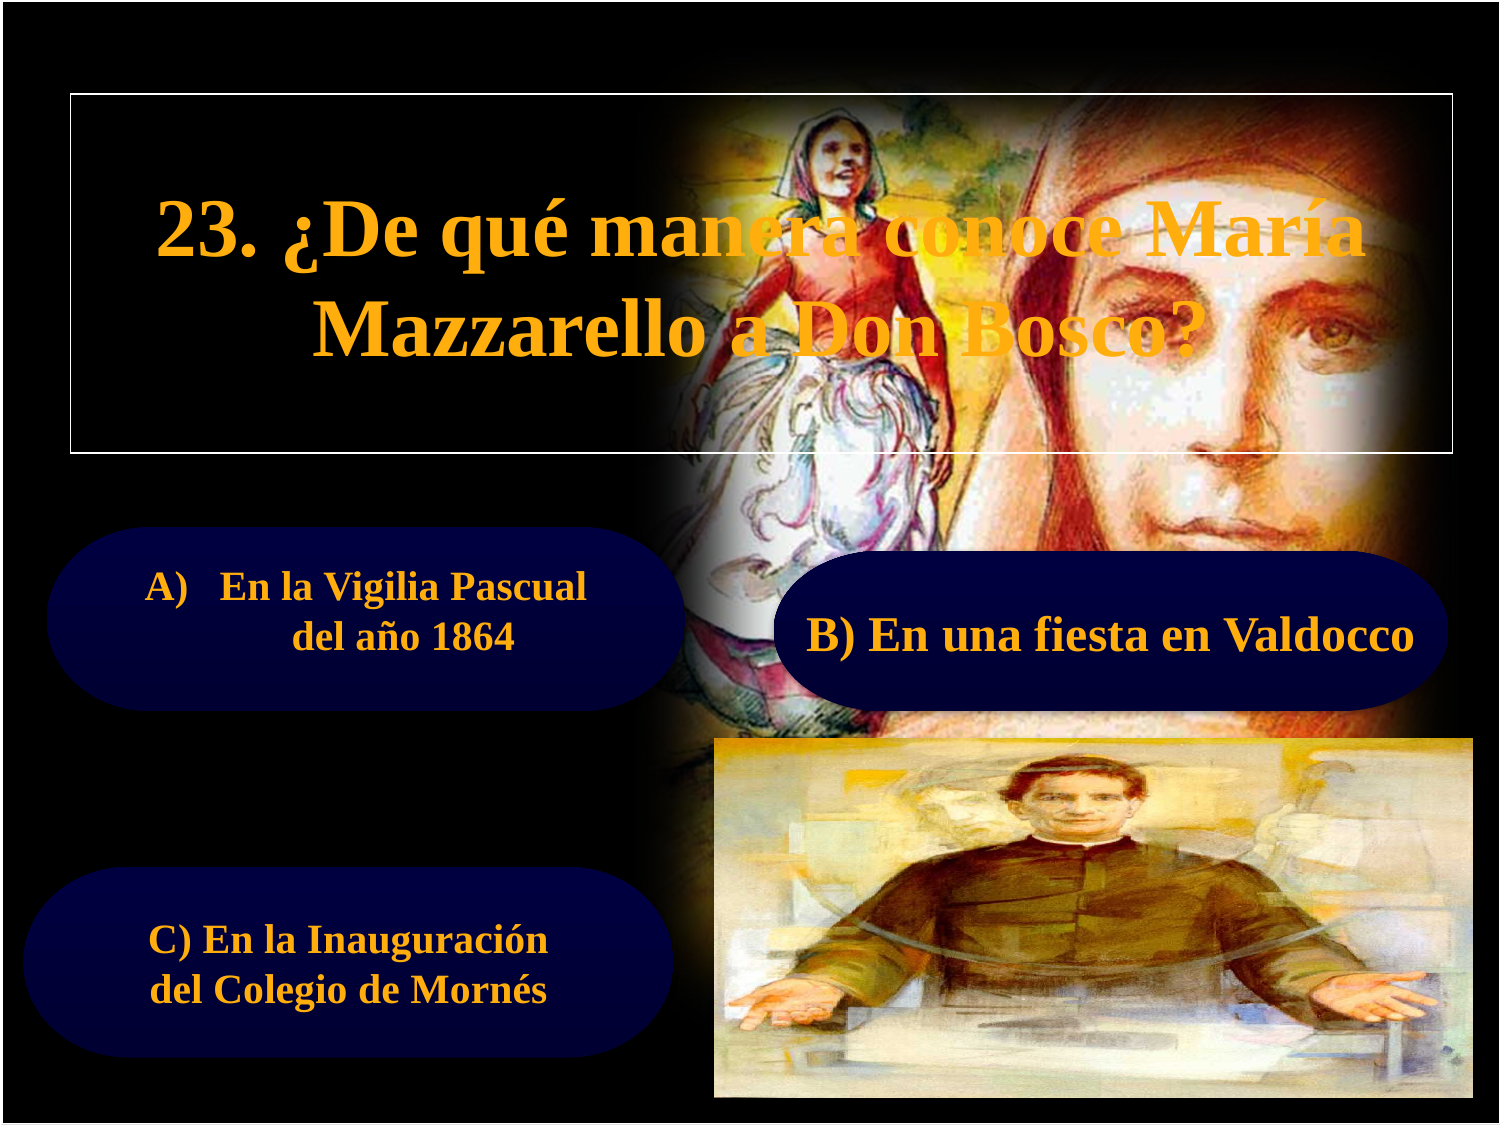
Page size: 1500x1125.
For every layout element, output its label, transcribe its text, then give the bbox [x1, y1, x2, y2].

picture [0, 0, 1500, 1125]
text_box B) En una fiesta en Valdocco [773, 550, 1449, 712]
text_box En la Vigilia Pascual del año 1864 [46, 527, 686, 712]
text_box C) En la Inauguración del Colegio de Mornés [23, 867, 674, 1058]
title 23. ¿De qué manera conoce María Mazzarello a Don Bosco? [70, 93, 1453, 454]
